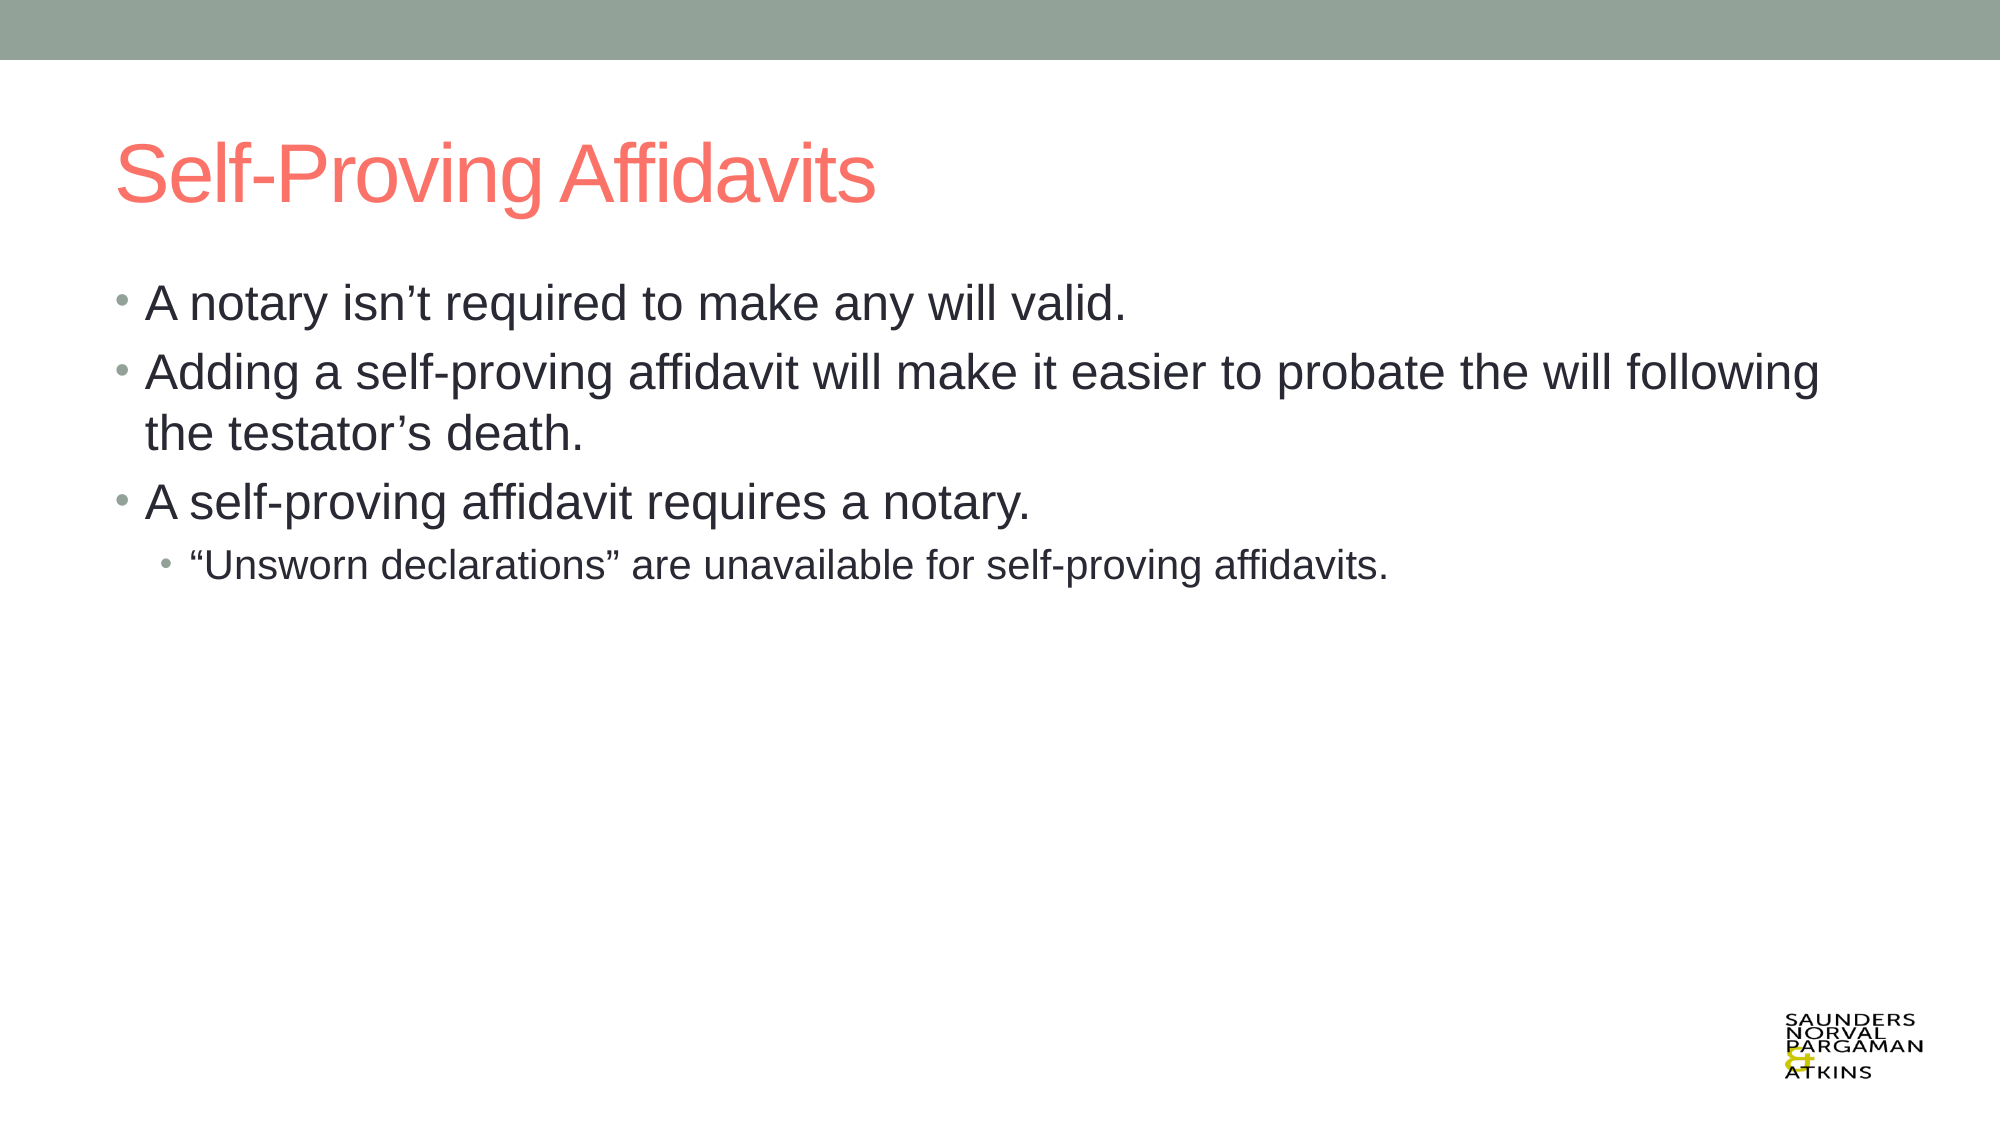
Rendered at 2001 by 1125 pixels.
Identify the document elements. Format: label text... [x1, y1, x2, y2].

list A notary isn’t required to make any will valid. Adding a self-proving affidavit will make it easier to probate the will following the testator’s death. A self-proving affidavit requires a notary. “Unsworn declarations” are unavailable for self-proving affidavits. [99, 262, 1900, 1063]
picture [1785, 1012, 1935, 1080]
title Self-Proving Affidavits [99, 87, 1900, 250]
